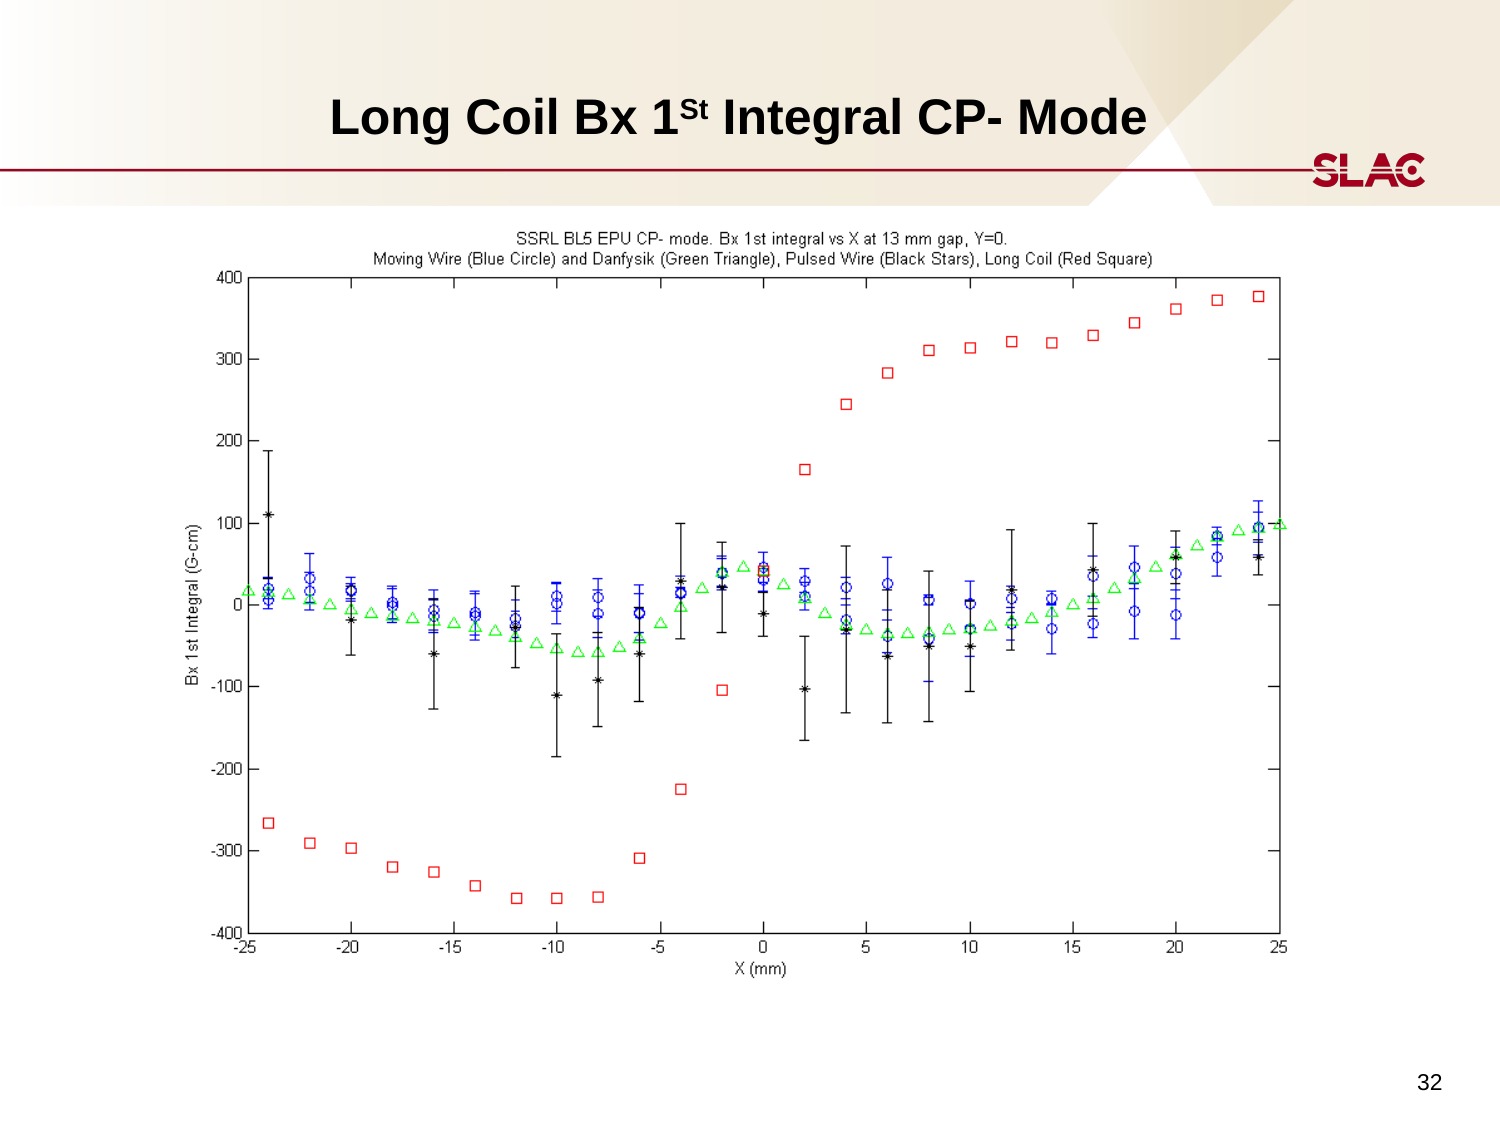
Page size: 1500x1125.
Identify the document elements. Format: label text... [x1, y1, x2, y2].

picture [0, 0, 1500, 206]
slide_number 32 [1405, 1036, 1458, 1125]
title Long Coil Bx 1St Integral CP- Mode [74, 21, 1404, 145]
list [74, 217, 1406, 1022]
